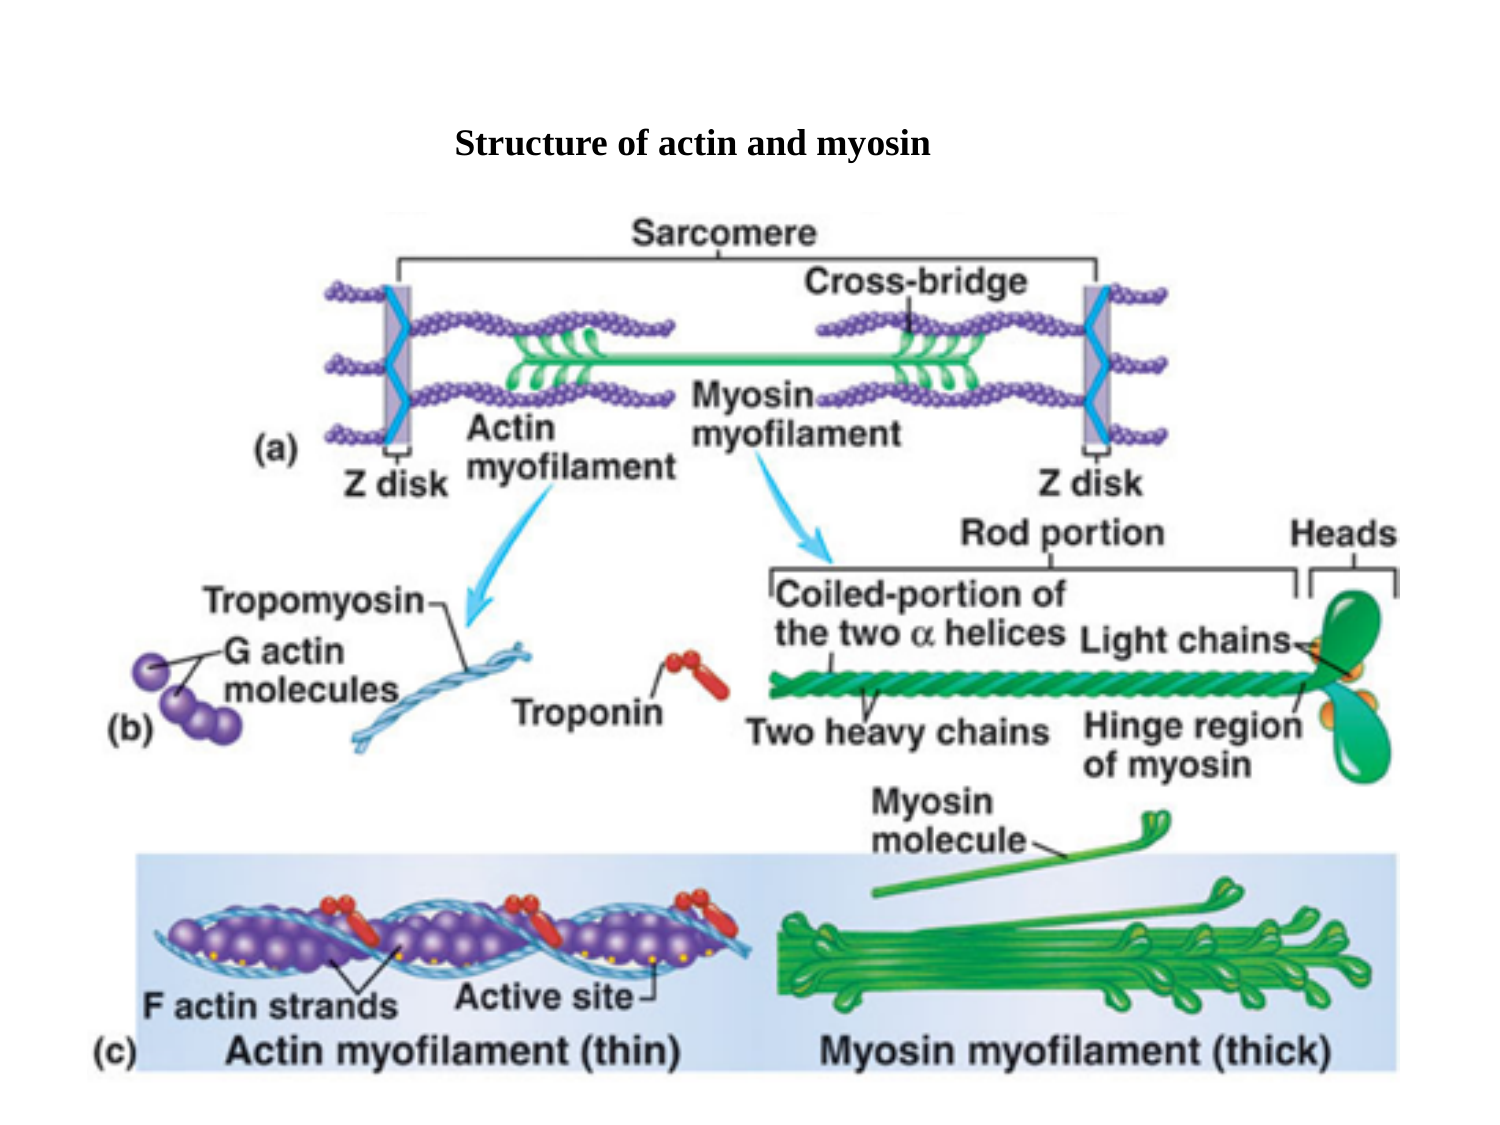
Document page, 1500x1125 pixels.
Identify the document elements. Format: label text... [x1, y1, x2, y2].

picture [87, 212, 1401, 1088]
text_box Structure of actin and myosin [439, 87, 947, 170]
